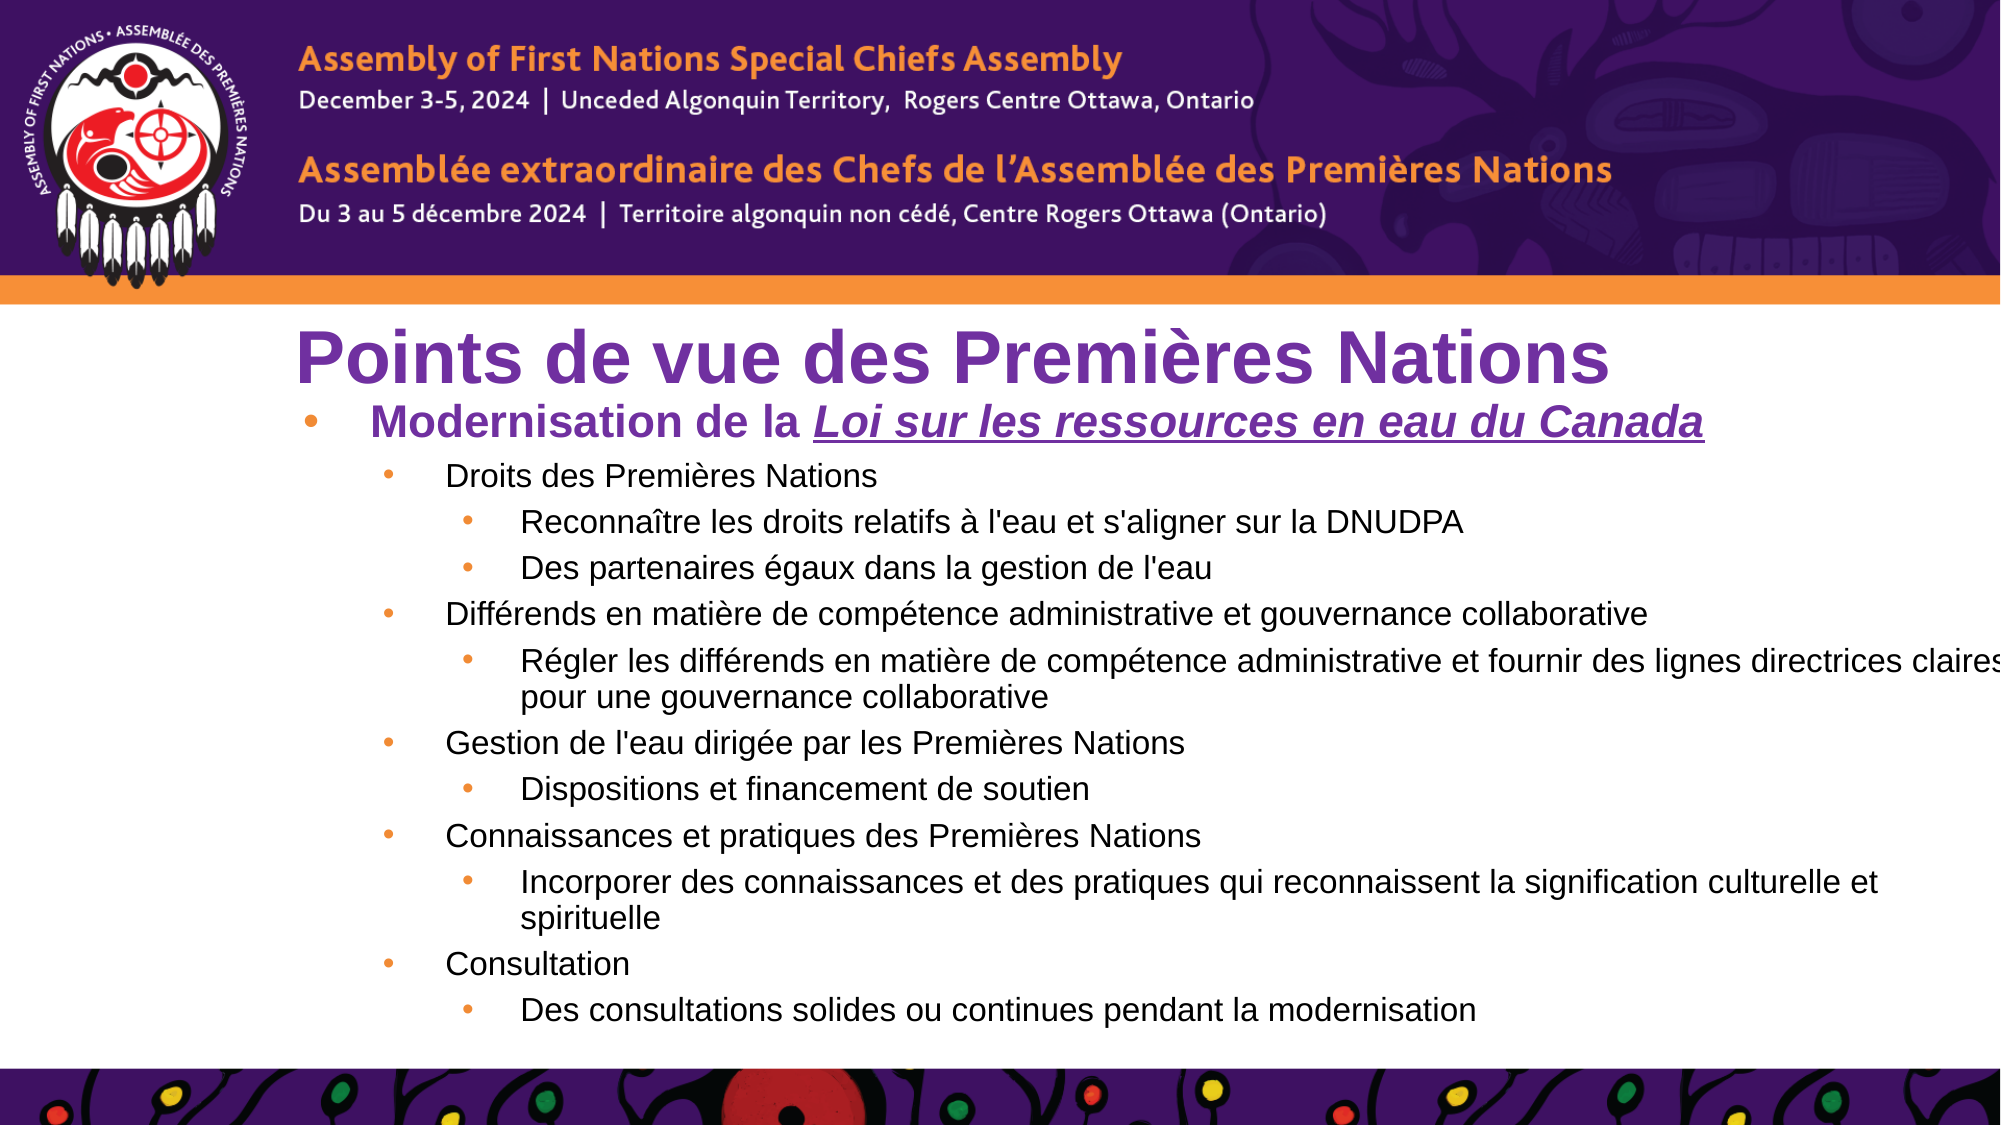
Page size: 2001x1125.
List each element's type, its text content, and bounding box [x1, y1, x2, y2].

title Points de vue des Premières Nations [280, 311, 1840, 391]
picture [0, 0, 2001, 1125]
list Modernisation de la Loi sur les ressources en eau du Canada Droits des Premières Nations Reconnaître les droits relatifs à l'eau et s'aligner sur la DNUDPA Des partenaires égaux dans la gestion de l'eau Différends en matière de compétence administrative et gouvernance collaborative Régler les différends en matière de compétence administrative et fournir des lignes directrices claires pour une gouvernance collaborative Gestion de l'eau dirigée par les Premières Nations Dispositions et financement de soutien Connaissances et pratiques des Premières Nations Incorporer des connaissances et des pratiques qui reconnaissent la signification culturelle et spirituelle Consultation Des consultations solides ou continues pendant la modernisation [280, 391, 2000, 1125]
